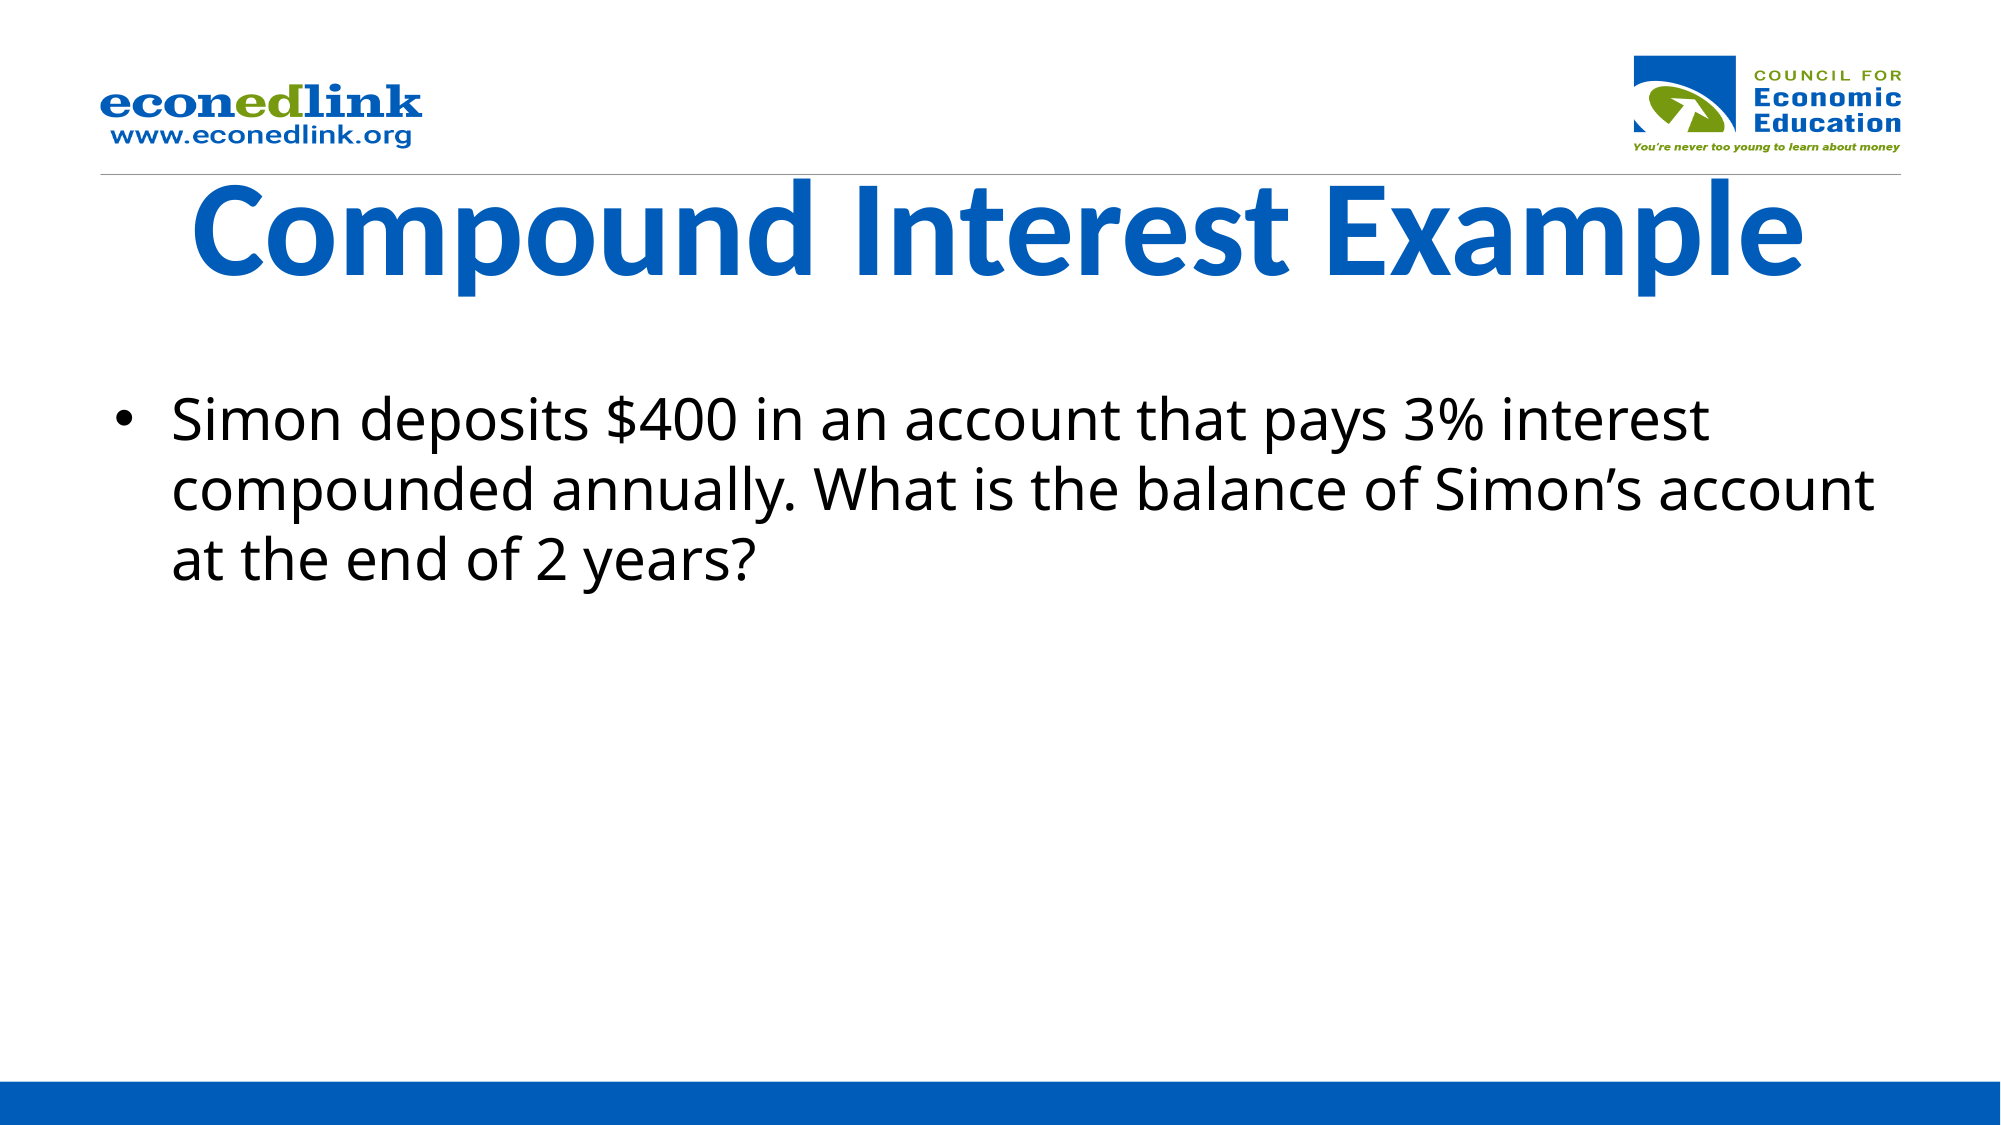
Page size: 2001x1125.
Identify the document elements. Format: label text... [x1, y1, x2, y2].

picture [0, 0, 2001, 1125]
list Simon deposits $400 in an account that pays 3% interest compounded annually. What is the balance of Simon’s account at the end of 2 years? [99, 374, 1901, 996]
title Compound Interest Example [99, 149, 1901, 338]
